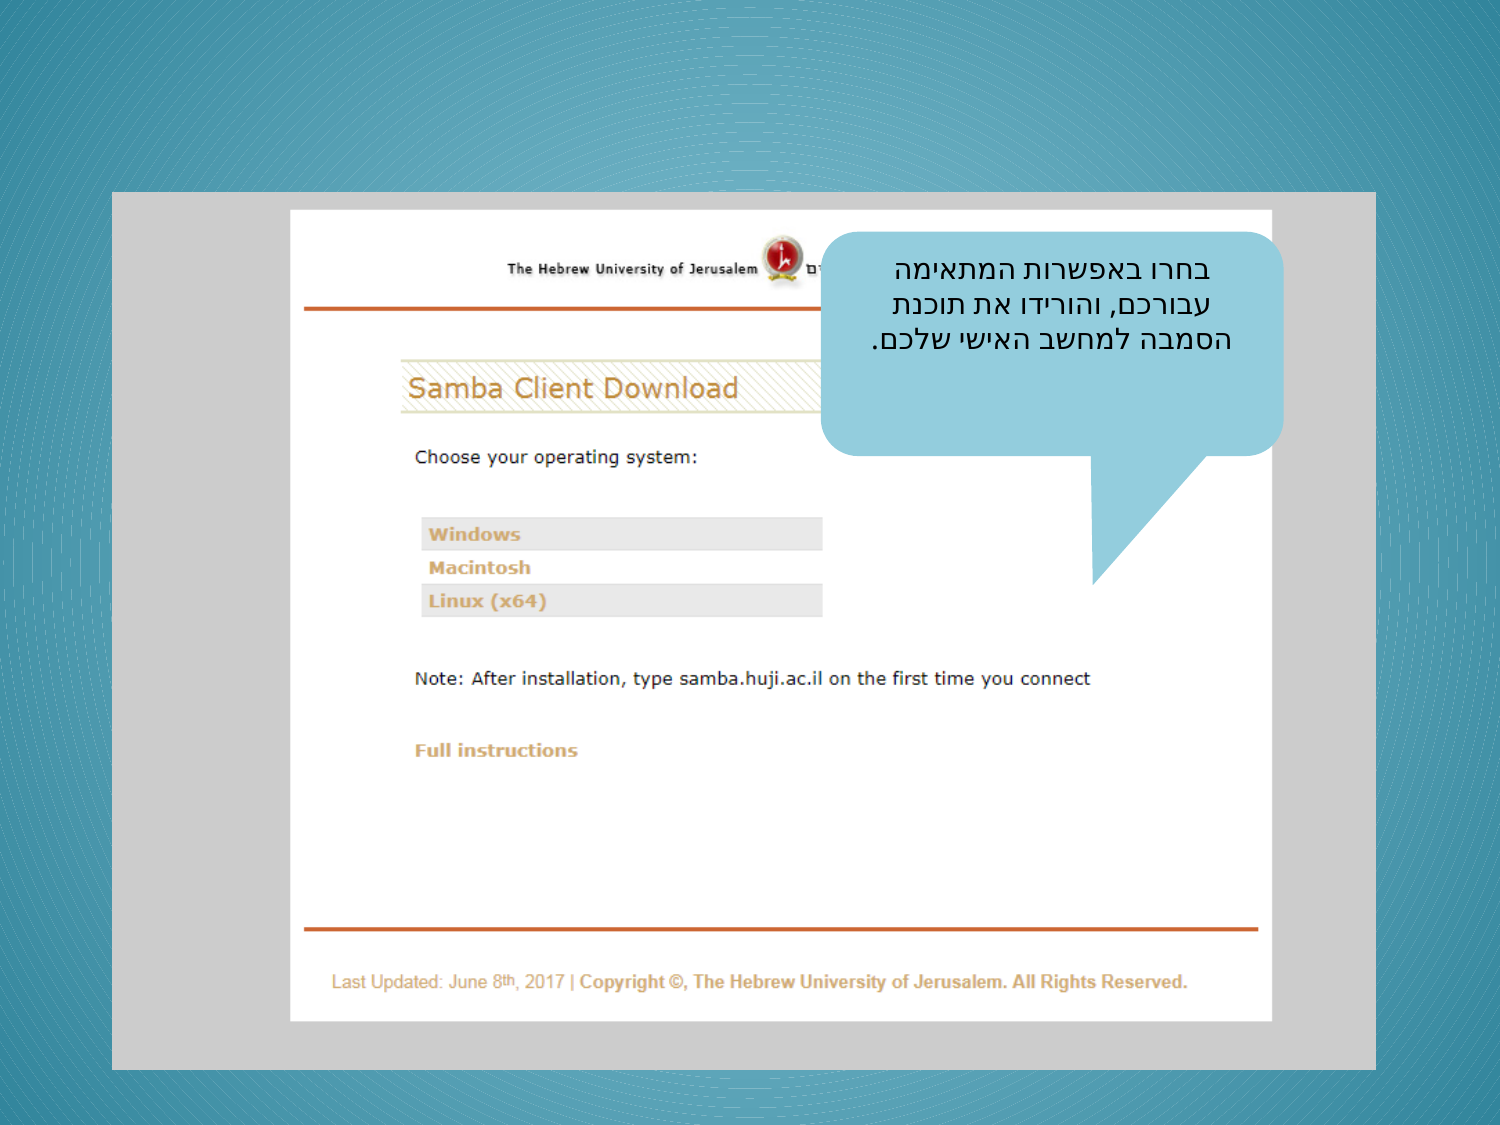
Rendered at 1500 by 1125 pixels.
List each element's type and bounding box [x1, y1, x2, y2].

picture [111, 192, 1377, 1070]
